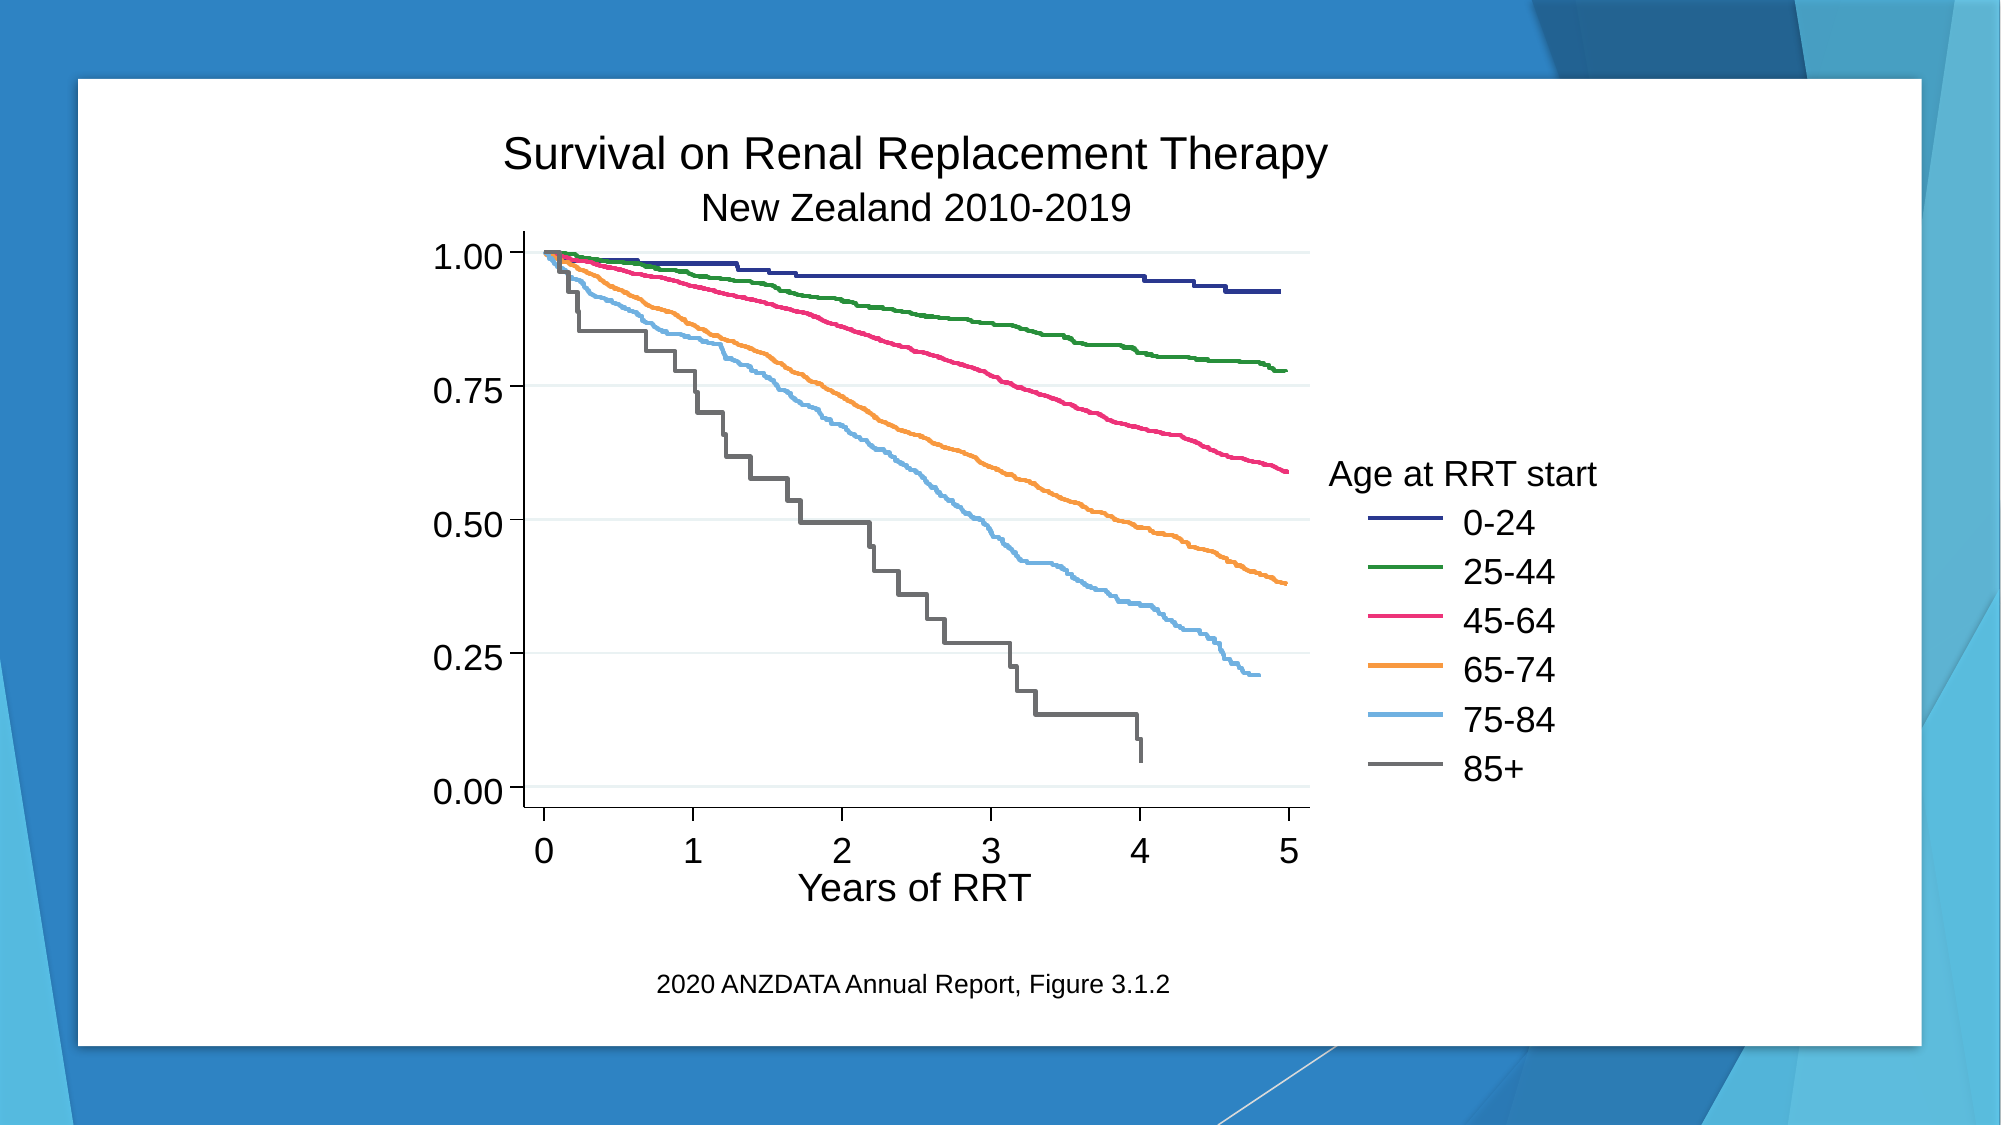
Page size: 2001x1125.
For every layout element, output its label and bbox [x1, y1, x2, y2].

picture [349, 89, 1650, 1036]
text_box [0, 0, 2000, 1125]
